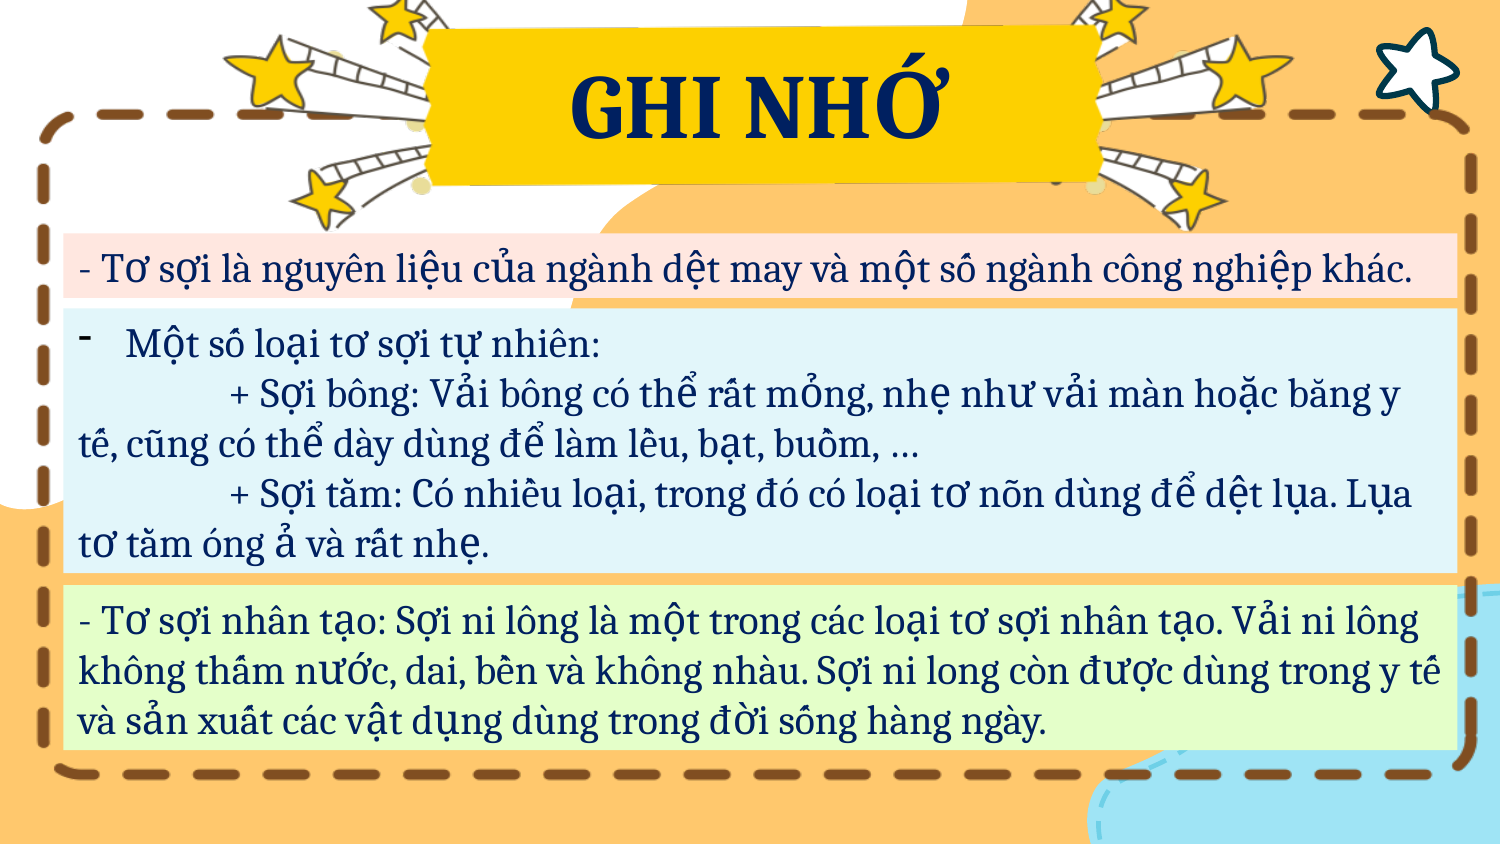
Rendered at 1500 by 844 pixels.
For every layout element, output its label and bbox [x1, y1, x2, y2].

text_box [0, 0, 1500, 844]
